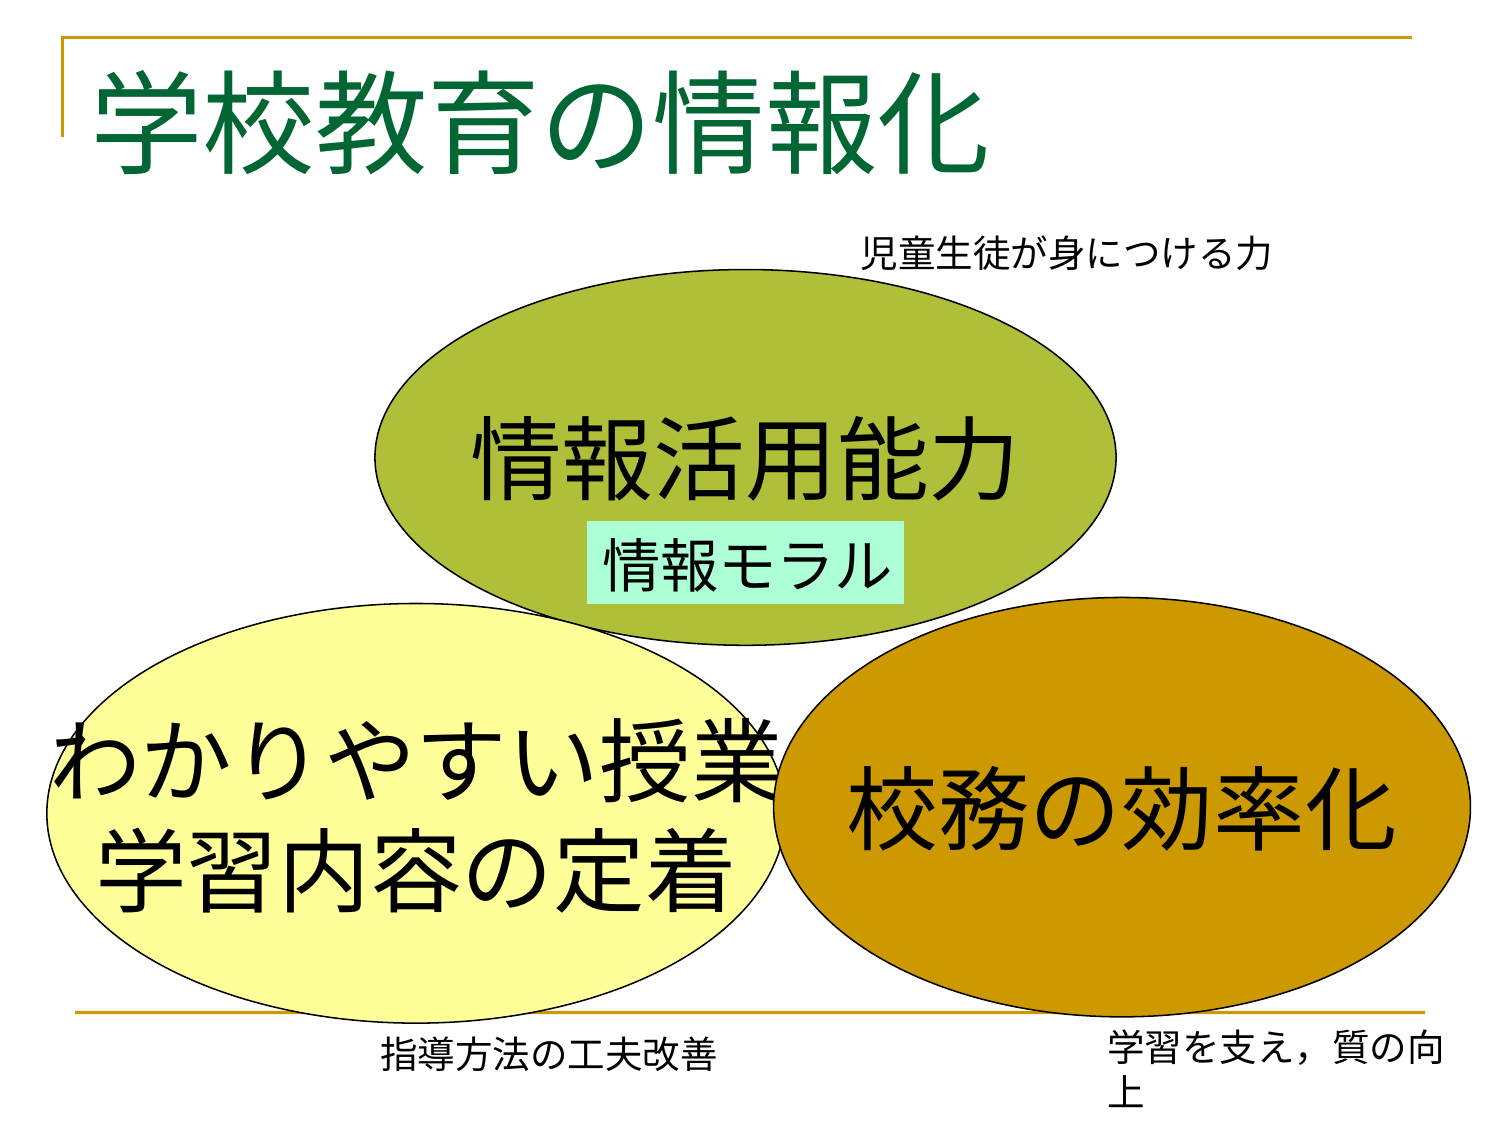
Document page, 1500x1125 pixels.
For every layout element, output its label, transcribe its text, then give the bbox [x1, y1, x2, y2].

title 学校教育の情報化 [75, 45, 1425, 233]
text_box わかりやすい授業 学習内容の定着 [46, 603, 780, 1023]
text_box 校務の効率化 [773, 597, 1471, 1017]
text_box 指導方法の工夫改善 [365, 1023, 733, 1084]
text_box 学習を支え，質の向上 [1092, 1016, 1495, 1122]
text_box 情報モラル [587, 521, 904, 604]
text_box 児童生徒が身につける力 [846, 222, 1289, 283]
text_box 情報活用能力 [374, 269, 1117, 646]
